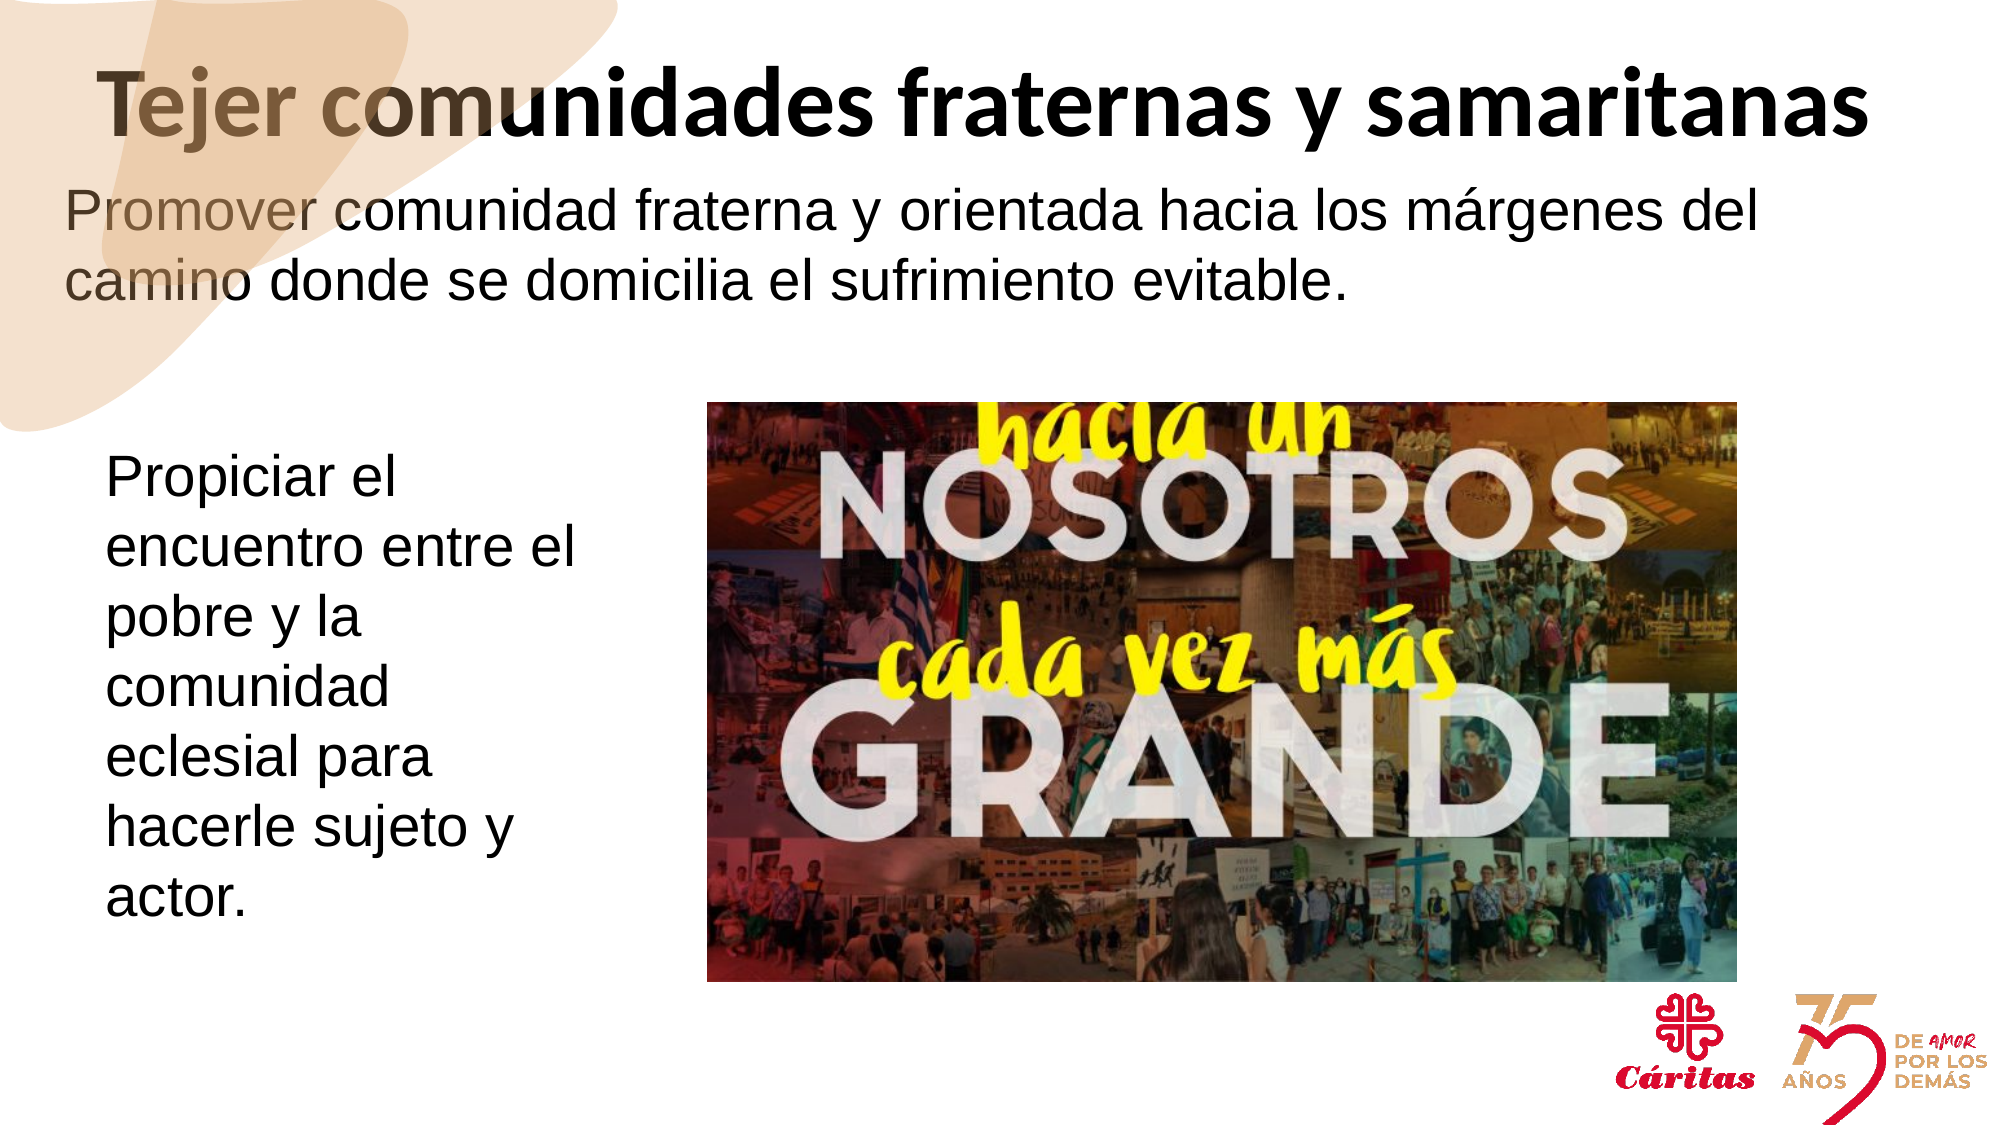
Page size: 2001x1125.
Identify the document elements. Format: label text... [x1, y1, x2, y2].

picture [707, 402, 1737, 982]
picture [1602, 988, 2000, 1125]
text_box Promover comunidad fraterna y orientada hacia los márgenes del camino donde se domicilia el sufrimiento evitable. [569, 164, 1953, 365]
list Tejer comunidades fraternas y samaritanas [569, 42, 1888, 164]
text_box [0, 0, 569, 432]
text_box Propiciar el encuentro entre el pobre y la comunidad eclesial para hacerle sujeto y actor. [90, 430, 607, 936]
